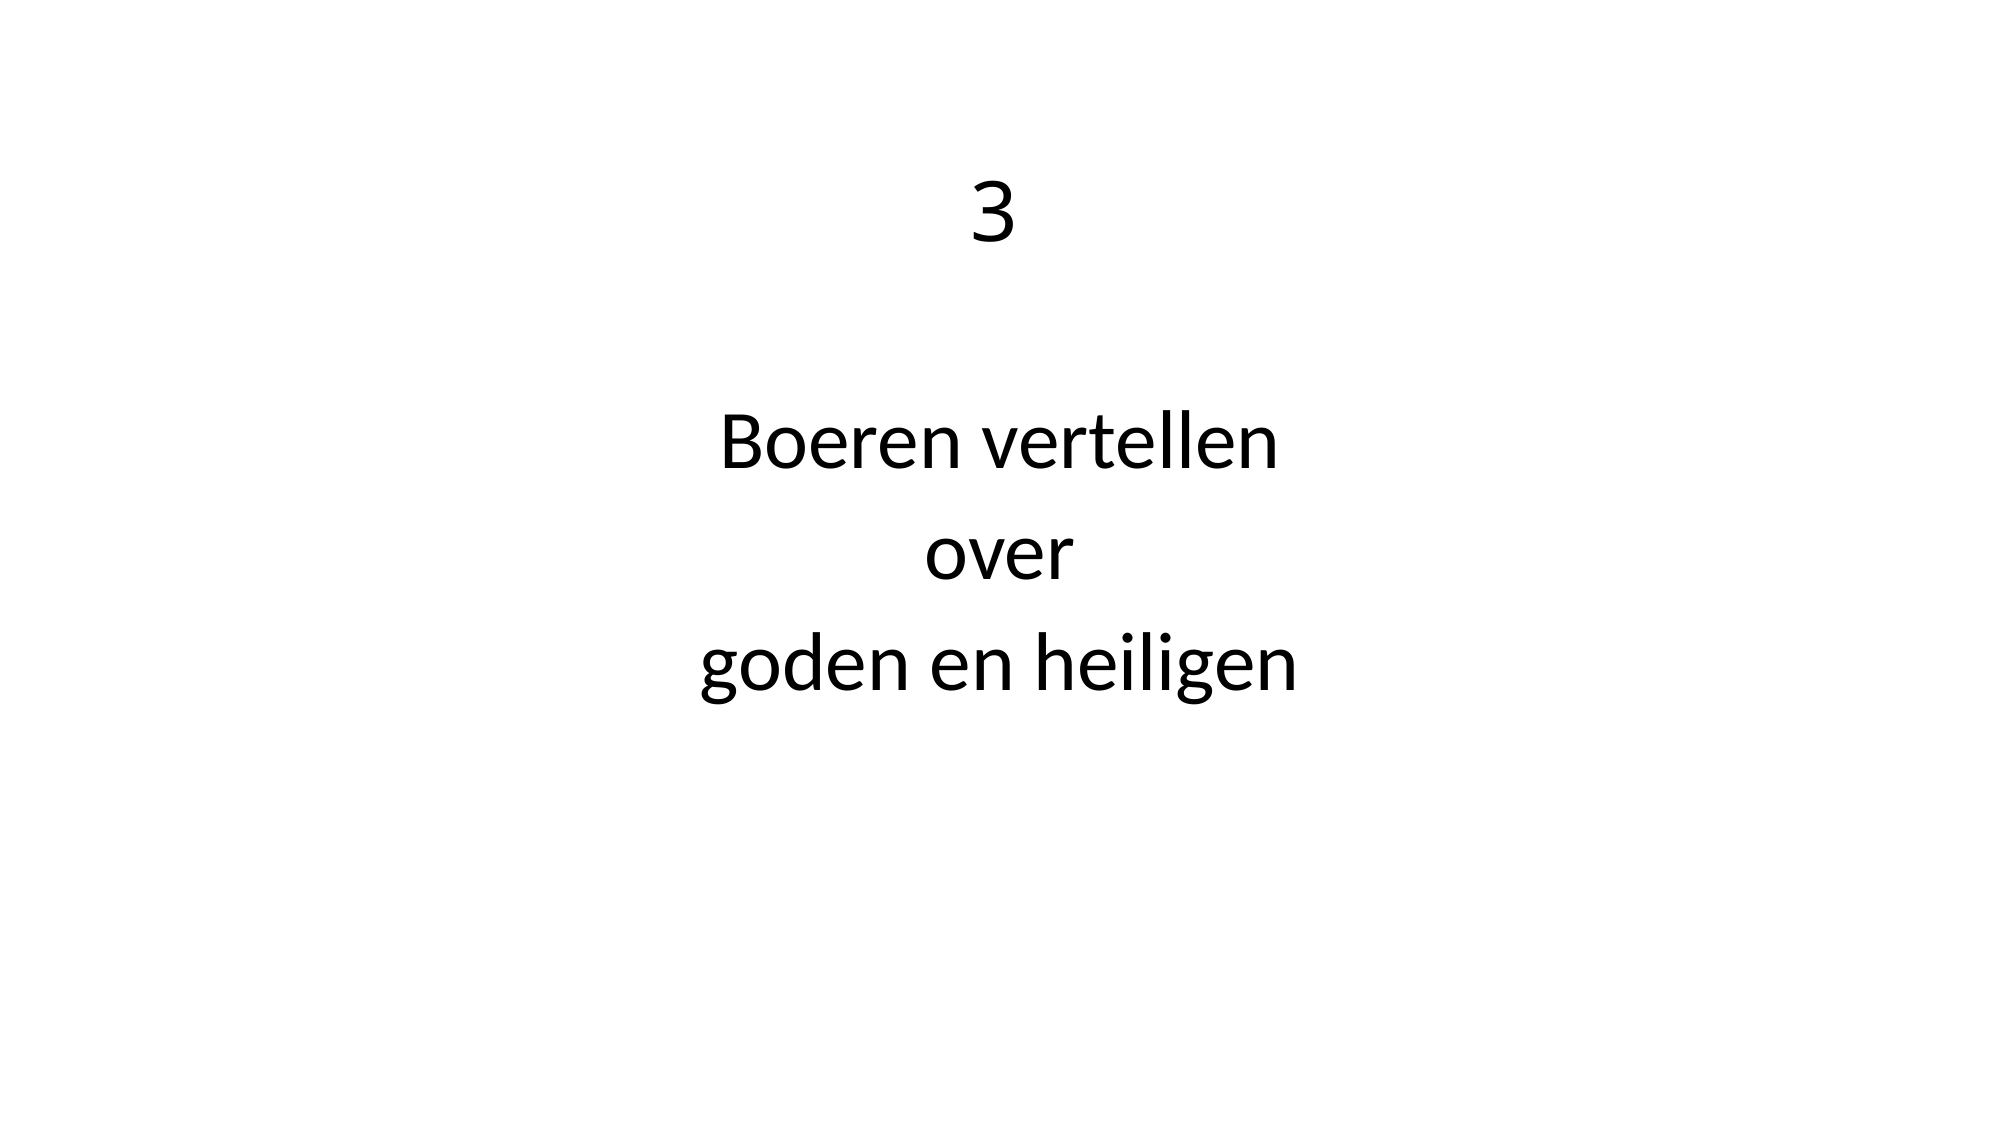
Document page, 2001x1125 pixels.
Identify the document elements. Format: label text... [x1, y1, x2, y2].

title 3 [291, 90, 1697, 268]
subtitle Boeren vertellen over goden en heiligen [279, 389, 1721, 1059]
